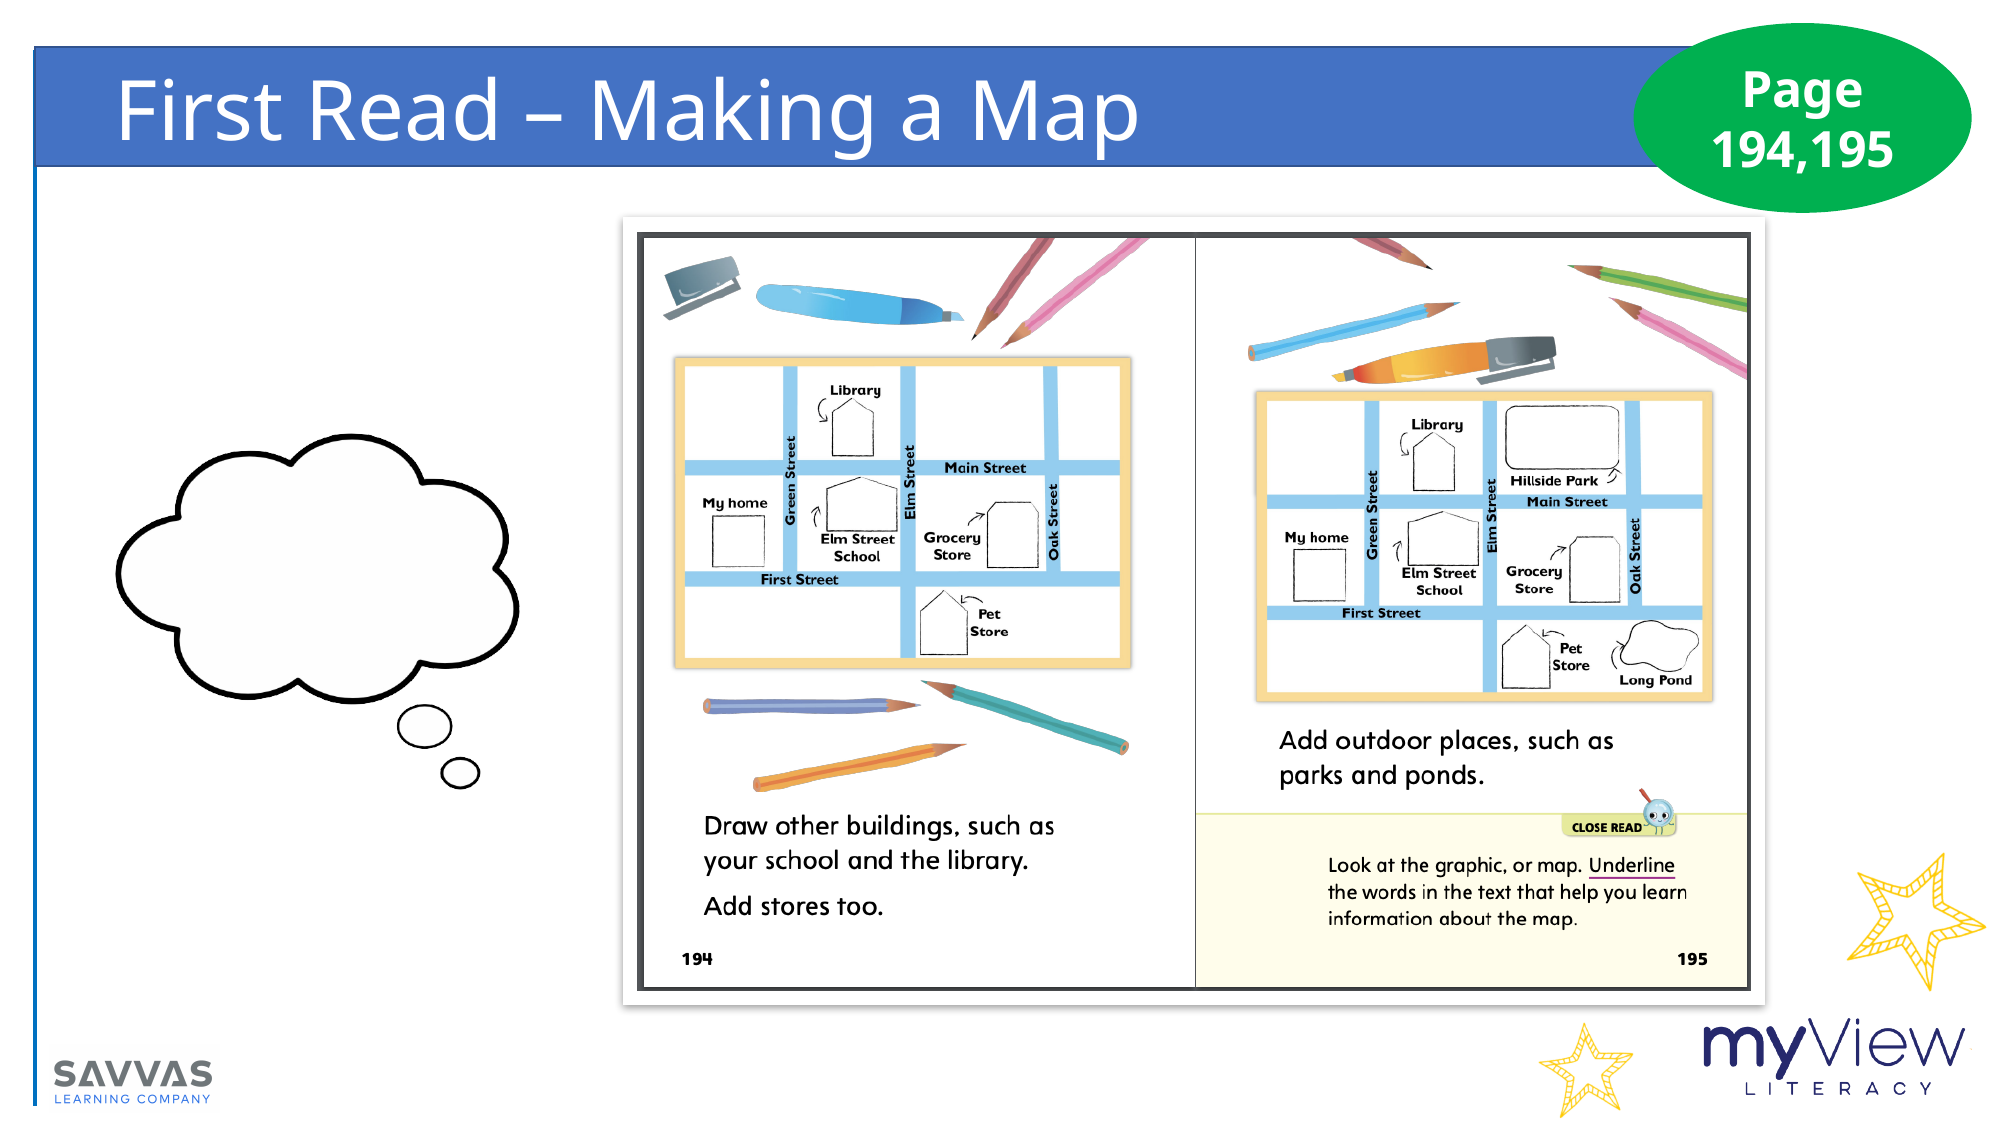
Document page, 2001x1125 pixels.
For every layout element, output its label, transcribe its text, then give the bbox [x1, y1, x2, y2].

picture [48, 1043, 220, 1113]
text_box Page 194,195 [1633, 23, 1972, 213]
picture [34, 406, 601, 816]
text_box First Read – Making a Map [34, 46, 1690, 167]
picture [636, 231, 2000, 1125]
